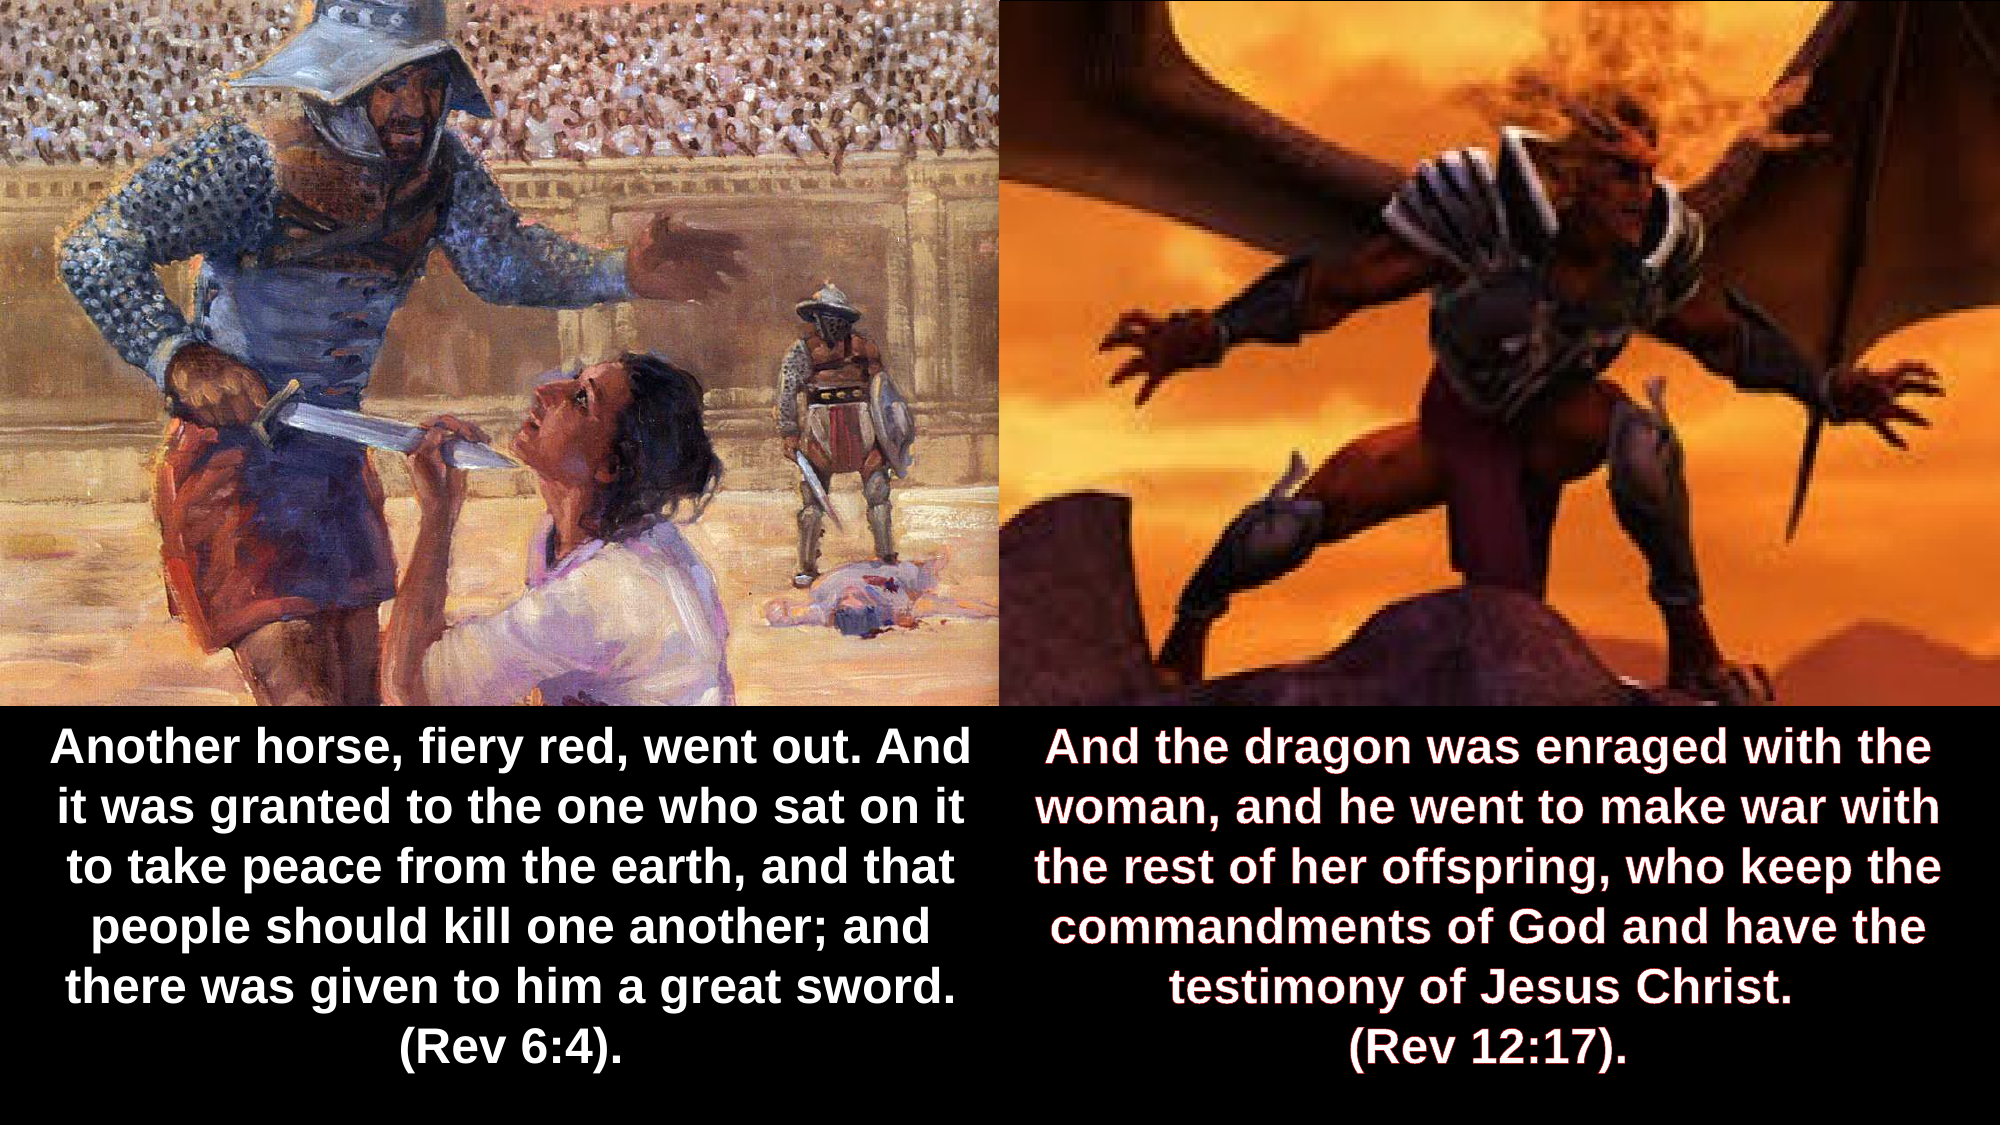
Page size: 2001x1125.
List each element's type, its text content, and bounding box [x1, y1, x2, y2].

picture [0, 0, 2000, 706]
text_box Another horse, fiery red, went out. And it was granted to the one who sat on it to take peace from the earth, and that people should kill one another; and there was given to him a great sword. (Rev 6:4). [22, 706, 999, 1081]
text_box And the dragon was enraged with the woman, and he went to make war with the rest of her offspring, who keep the commandments of God and have the testimony of Jesus Christ. (Rev 12:17). [999, 706, 1978, 1081]
